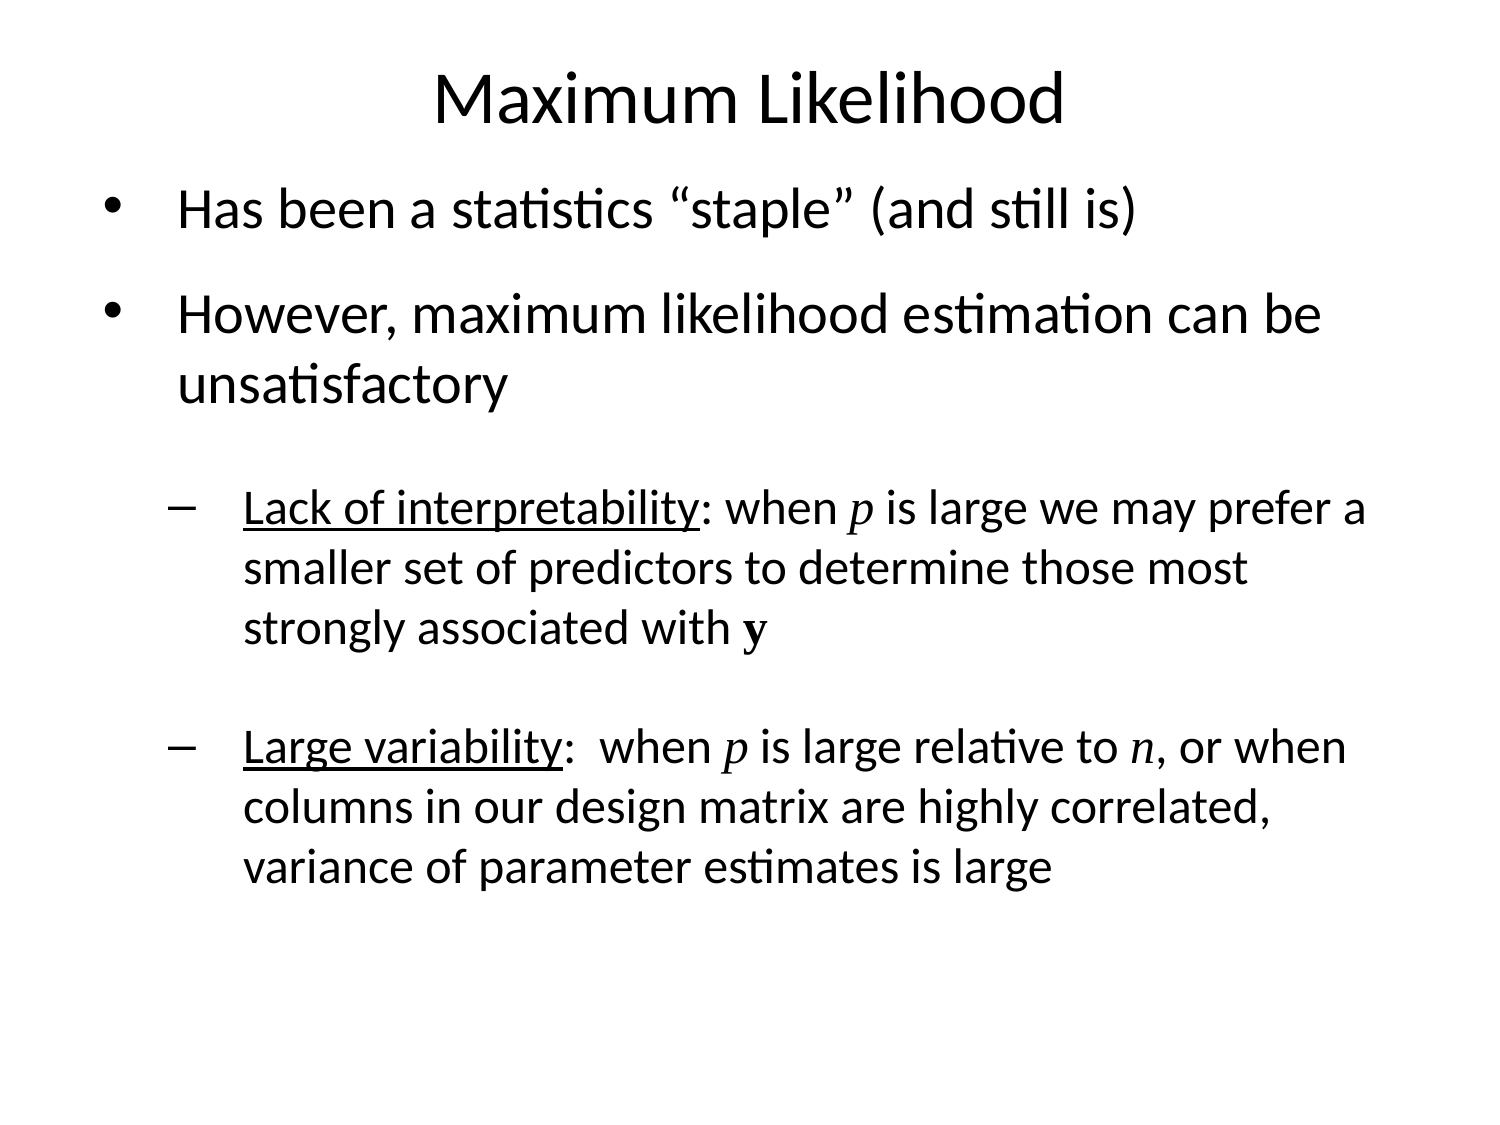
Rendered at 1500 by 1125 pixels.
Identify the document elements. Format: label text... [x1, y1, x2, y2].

list Has been a statistics “staple” (and still is) However, maximum likelihood estimation can be unsatisfactory Lack of interpretability: when p is large we may prefer a smaller set of predictors to determine those most strongly associated with y Large variability: when p is large relative to n, or when columns in our design matrix are highly correlated, variance of parameter estimates is large [87, 162, 1438, 1030]
title Maximum Likelihood [75, 0, 1425, 188]
